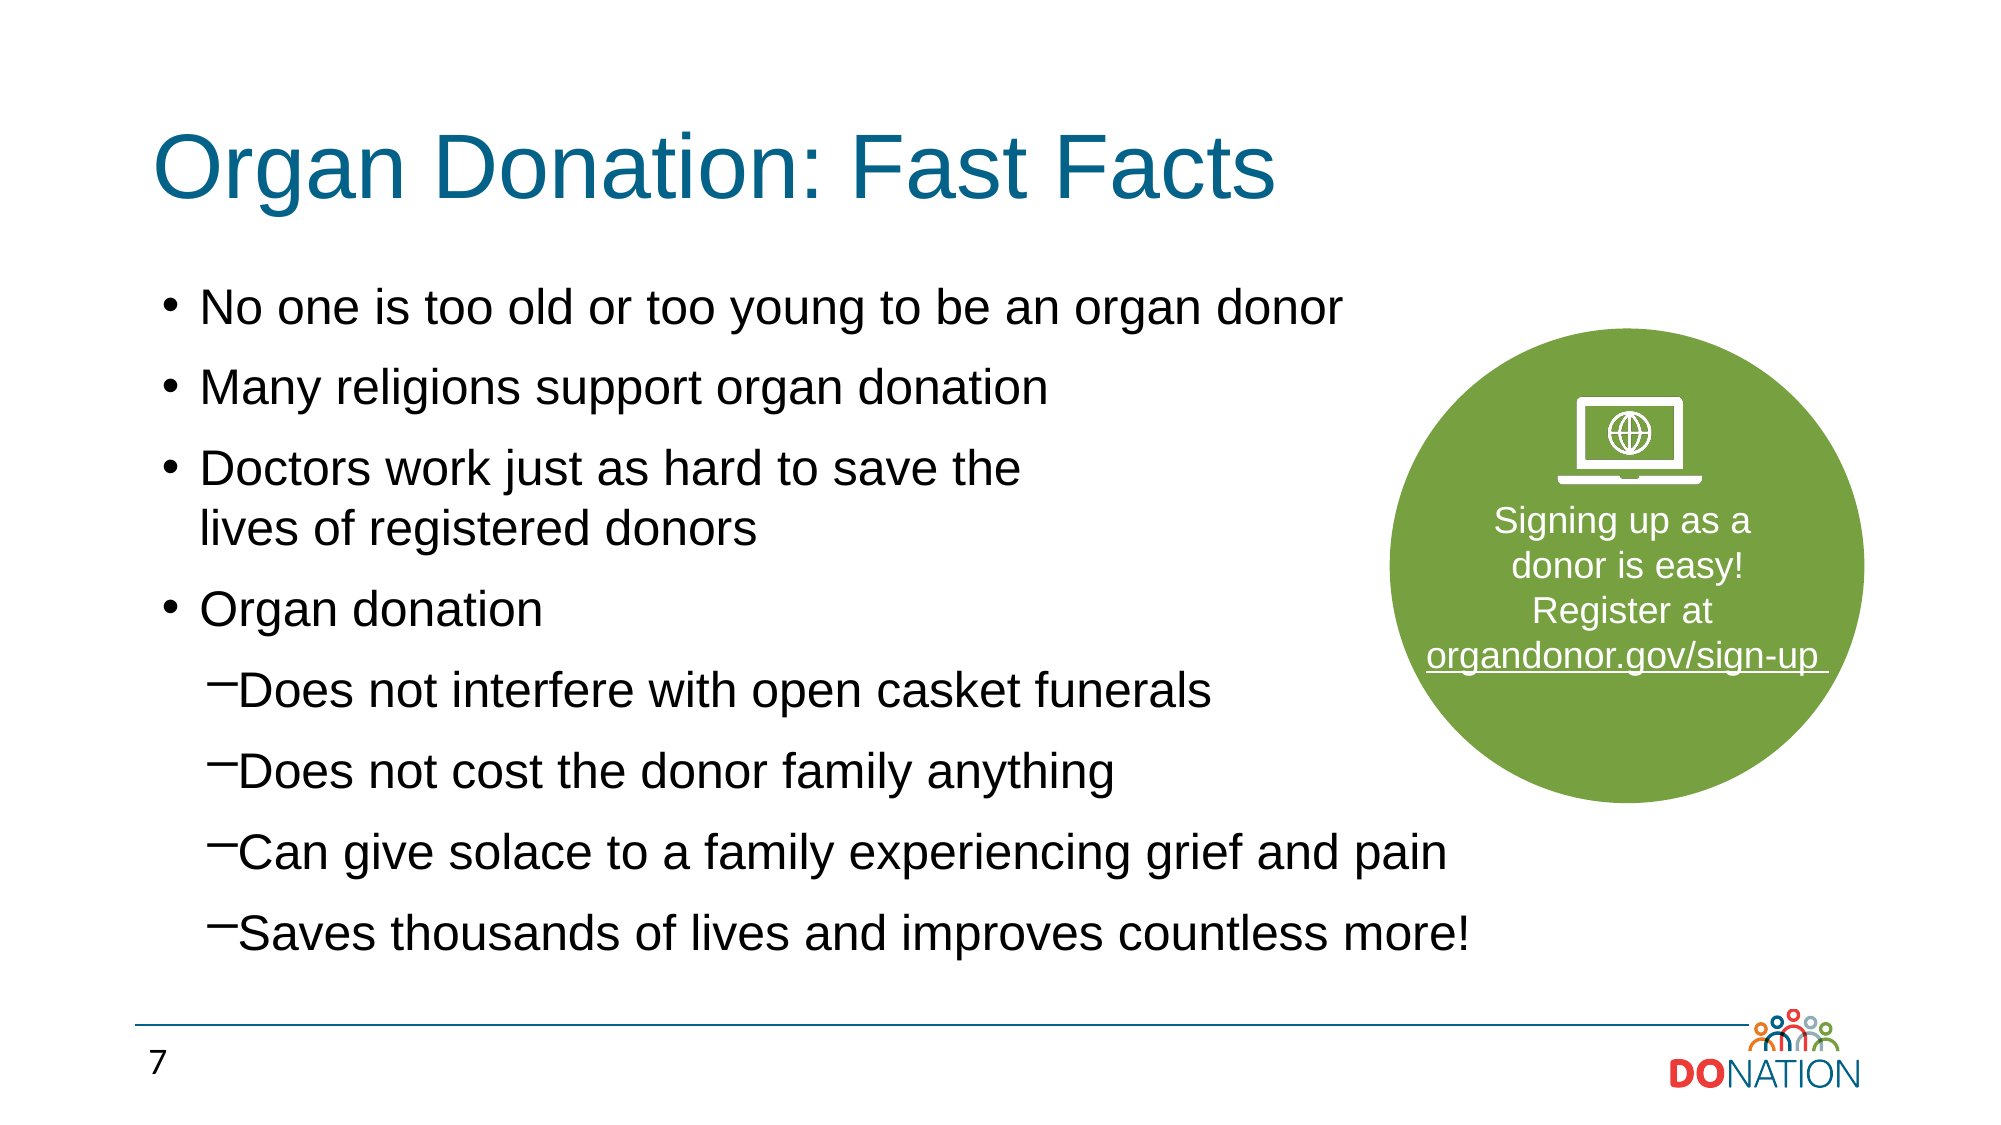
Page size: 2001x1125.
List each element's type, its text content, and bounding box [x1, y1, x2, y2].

slide_number 7 [133, 1029, 584, 1090]
list No one is too old or too young to be an organ donor Many religions support organ donation Doctors work just as hard to save the lives of registered donors Organ donation Does not interfere with open casket funerals Does not cost the donor family anything Can give solace to a family experiencing grief and pain Saves thousands of lives and improves countless more! [146, 266, 1872, 981]
title Organ Donation: Fast Facts [137, 59, 1863, 278]
picture [1554, 365, 1705, 516]
picture [1670, 1009, 1861, 1090]
